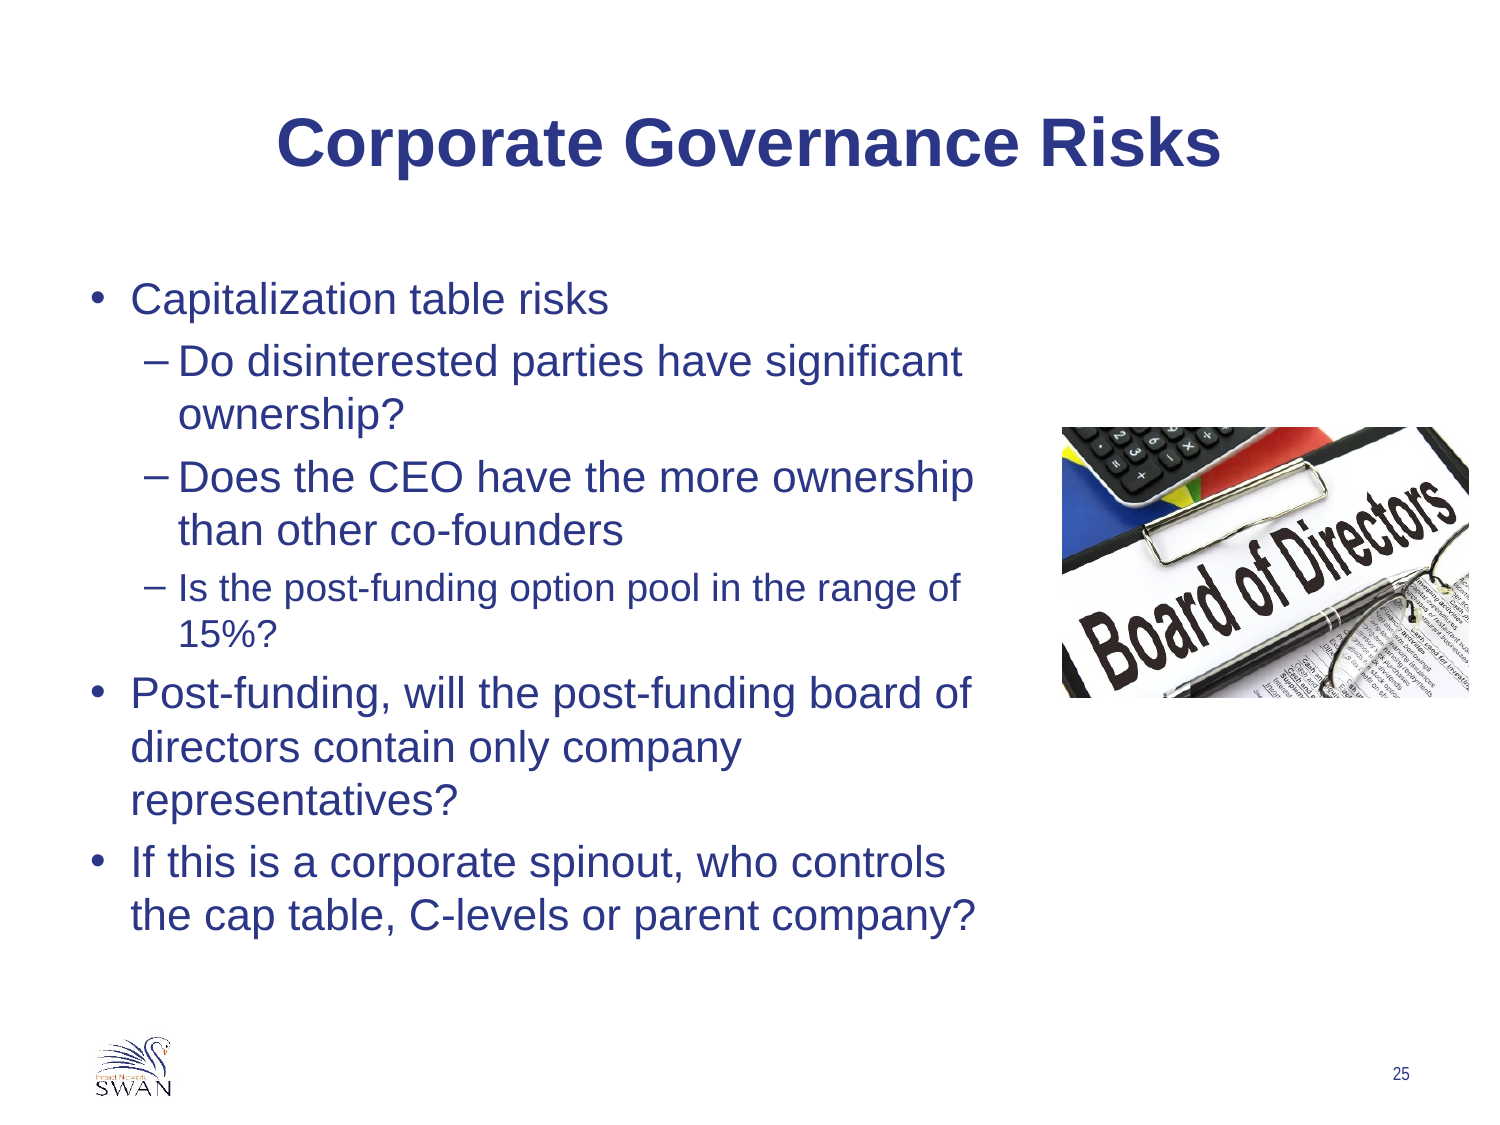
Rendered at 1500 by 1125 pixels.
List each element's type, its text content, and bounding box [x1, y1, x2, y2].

list Capitalization table risks Do disinterested parties have significant ownership? Does the CEO have the more ownership than other co-founders Is the post-funding option pool in the range of 15%? Post-funding, will the post-funding board of directors contain only company representatives? If this is a corporate spinout, who controls the cap table, C-levels or parent company? [75, 262, 1000, 1005]
picture [58, 1007, 207, 1125]
picture [1062, 426, 1469, 699]
title Corporate Governance Risks [75, 45, 1425, 233]
slide_number 25 [1337, 1042, 1425, 1103]
